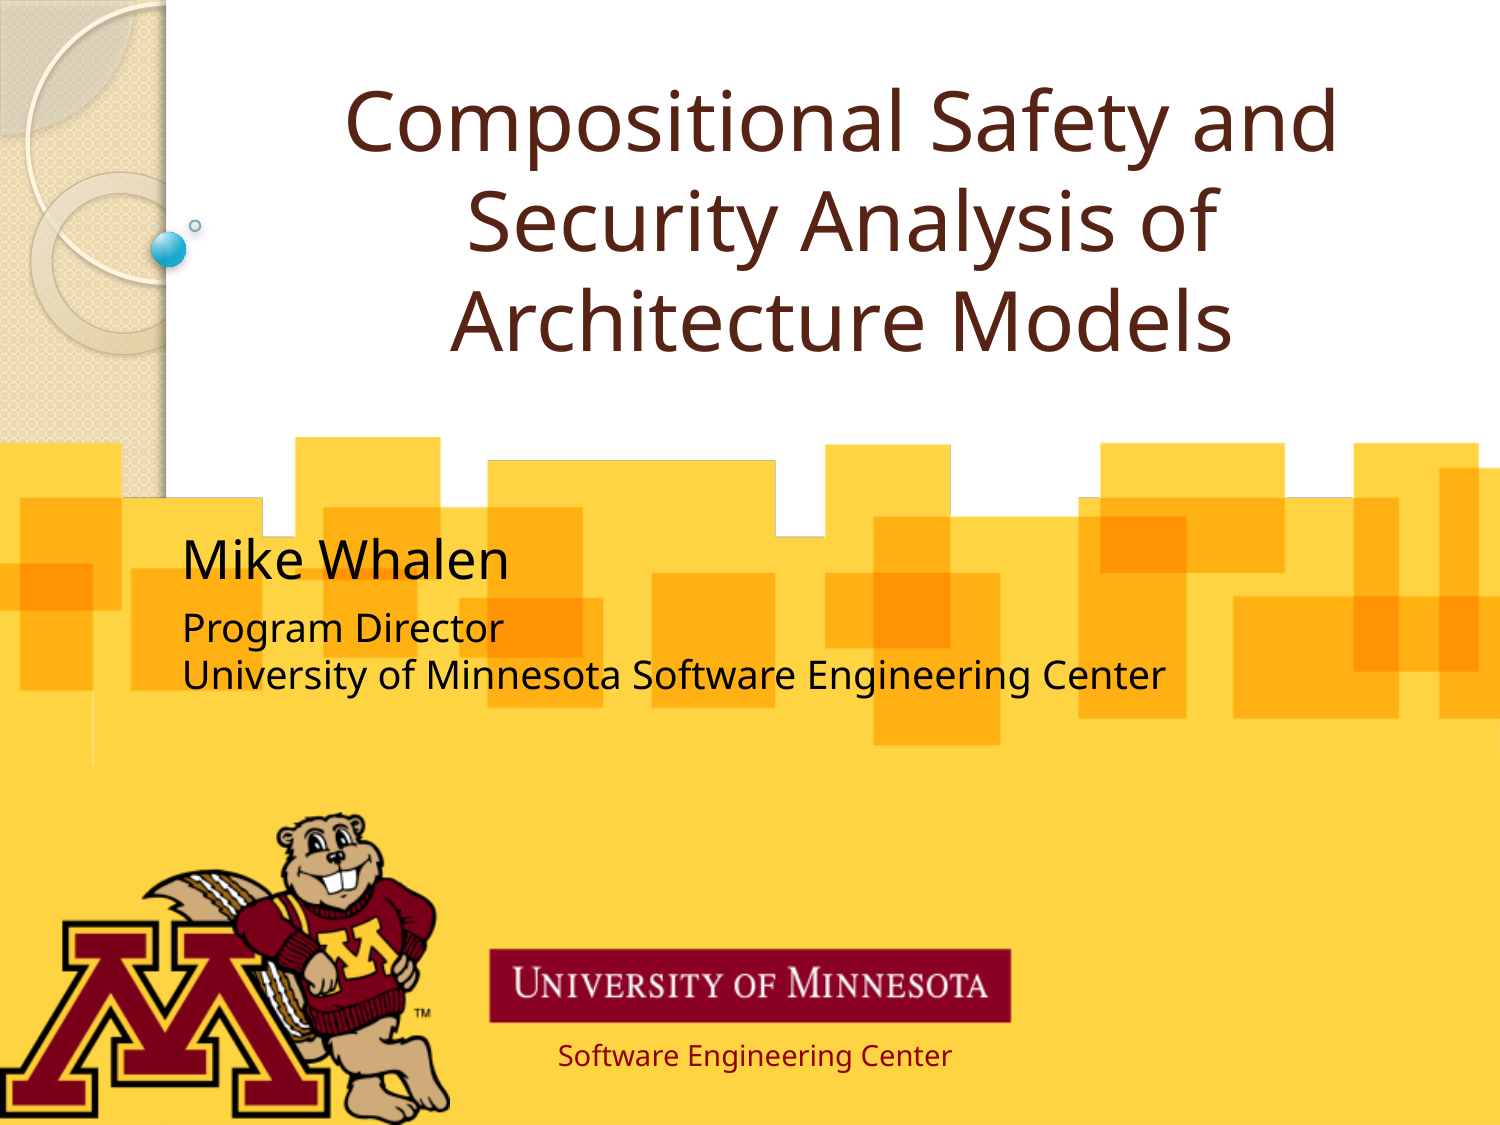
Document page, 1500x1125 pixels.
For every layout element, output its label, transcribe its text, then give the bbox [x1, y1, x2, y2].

picture [0, 437, 1500, 1125]
title Compositional Safety and Security Analysis of Architecture Models [234, 59, 1450, 375]
text_box [112, 1024, 425, 1100]
subtitle Mike Whalen Program Director University of Minnesota Software Engineering Center [162, 525, 1325, 750]
